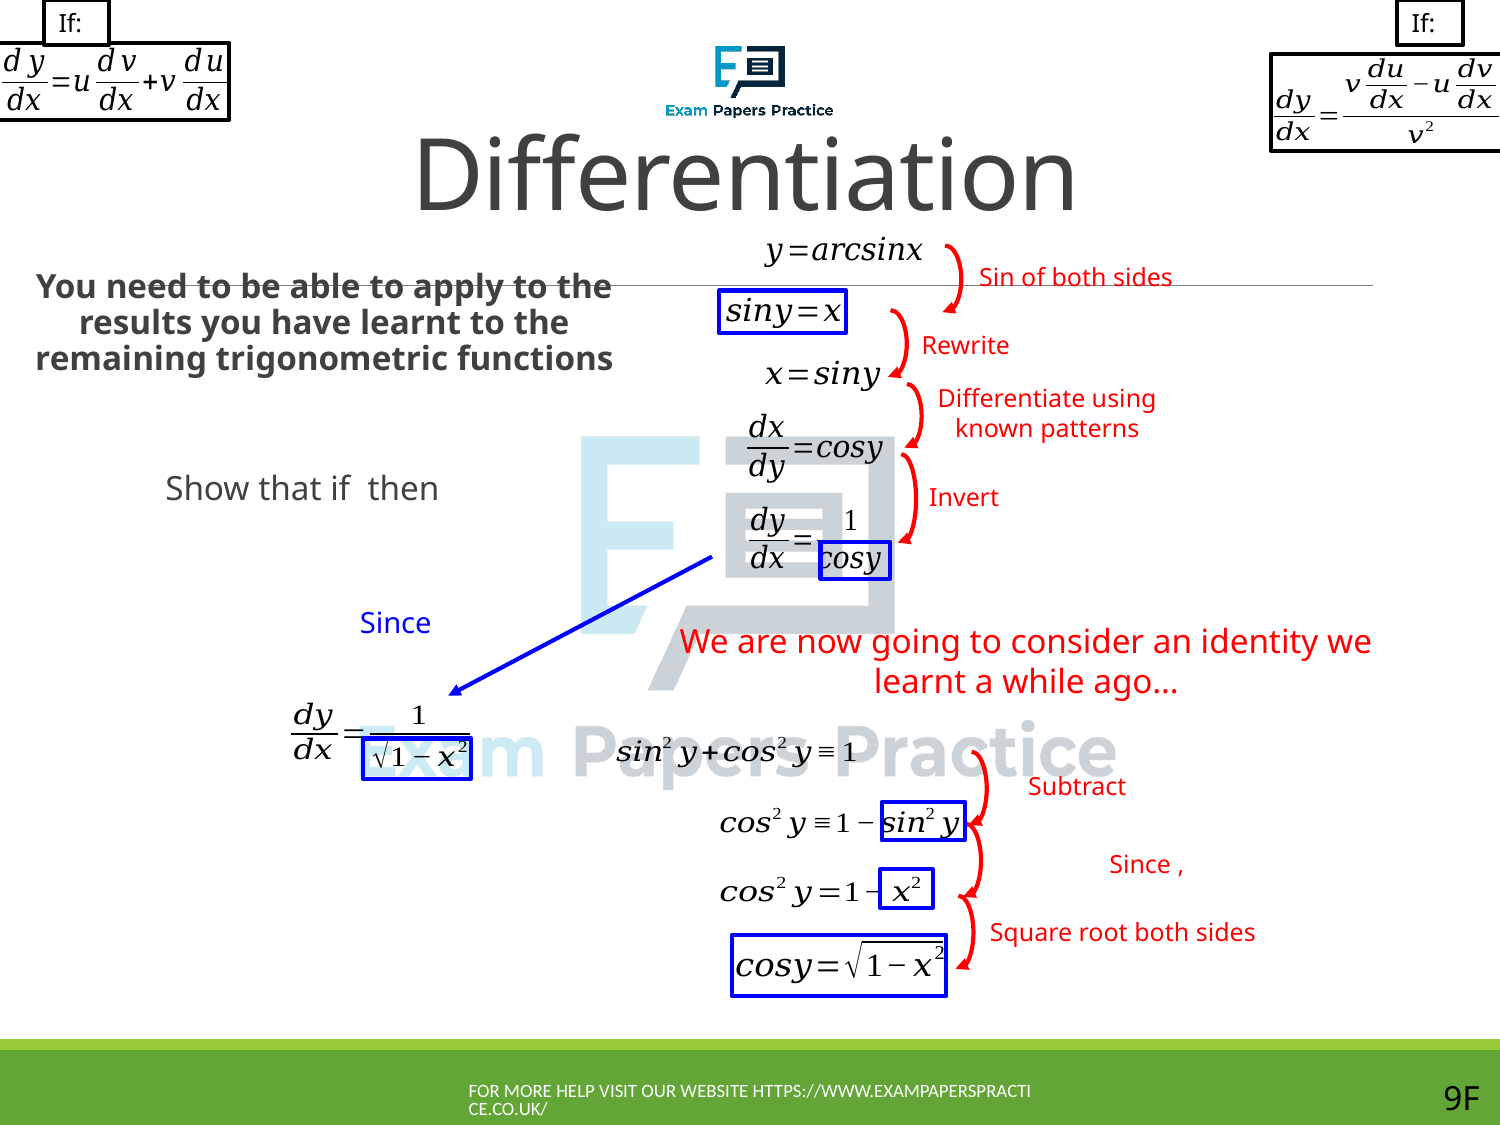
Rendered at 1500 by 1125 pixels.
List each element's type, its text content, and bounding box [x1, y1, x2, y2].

text_box We are now going to consider an identity we learnt a while ago… [619, 613, 1434, 708]
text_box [447, 556, 713, 697]
text_box [942, 244, 960, 314]
text_box [717, 289, 847, 334]
text_box [963, 823, 983, 898]
text_box Rewrite [900, 322, 1032, 368]
text_box Square root both sides [970, 909, 1276, 955]
text_box [879, 868, 934, 909]
text_box [819, 541, 892, 580]
text_box 9F [1428, 1069, 1500, 1125]
text_box Differentiate using known patterns [887, 374, 1208, 450]
text_box [897, 453, 916, 545]
text_box Sin of both sides [952, 253, 1200, 299]
footer For more help visit our website https://www.exampaperspractice.co.uk/ [453, 1059, 1047, 1120]
text_box [888, 309, 904, 374]
title Differentiation [98, 21, 1393, 239]
text_box [881, 801, 967, 842]
text_box Invert [907, 474, 1021, 519]
text_box [968, 750, 988, 826]
text_box [731, 933, 947, 997]
text_box [955, 894, 972, 970]
text_box [362, 737, 472, 780]
